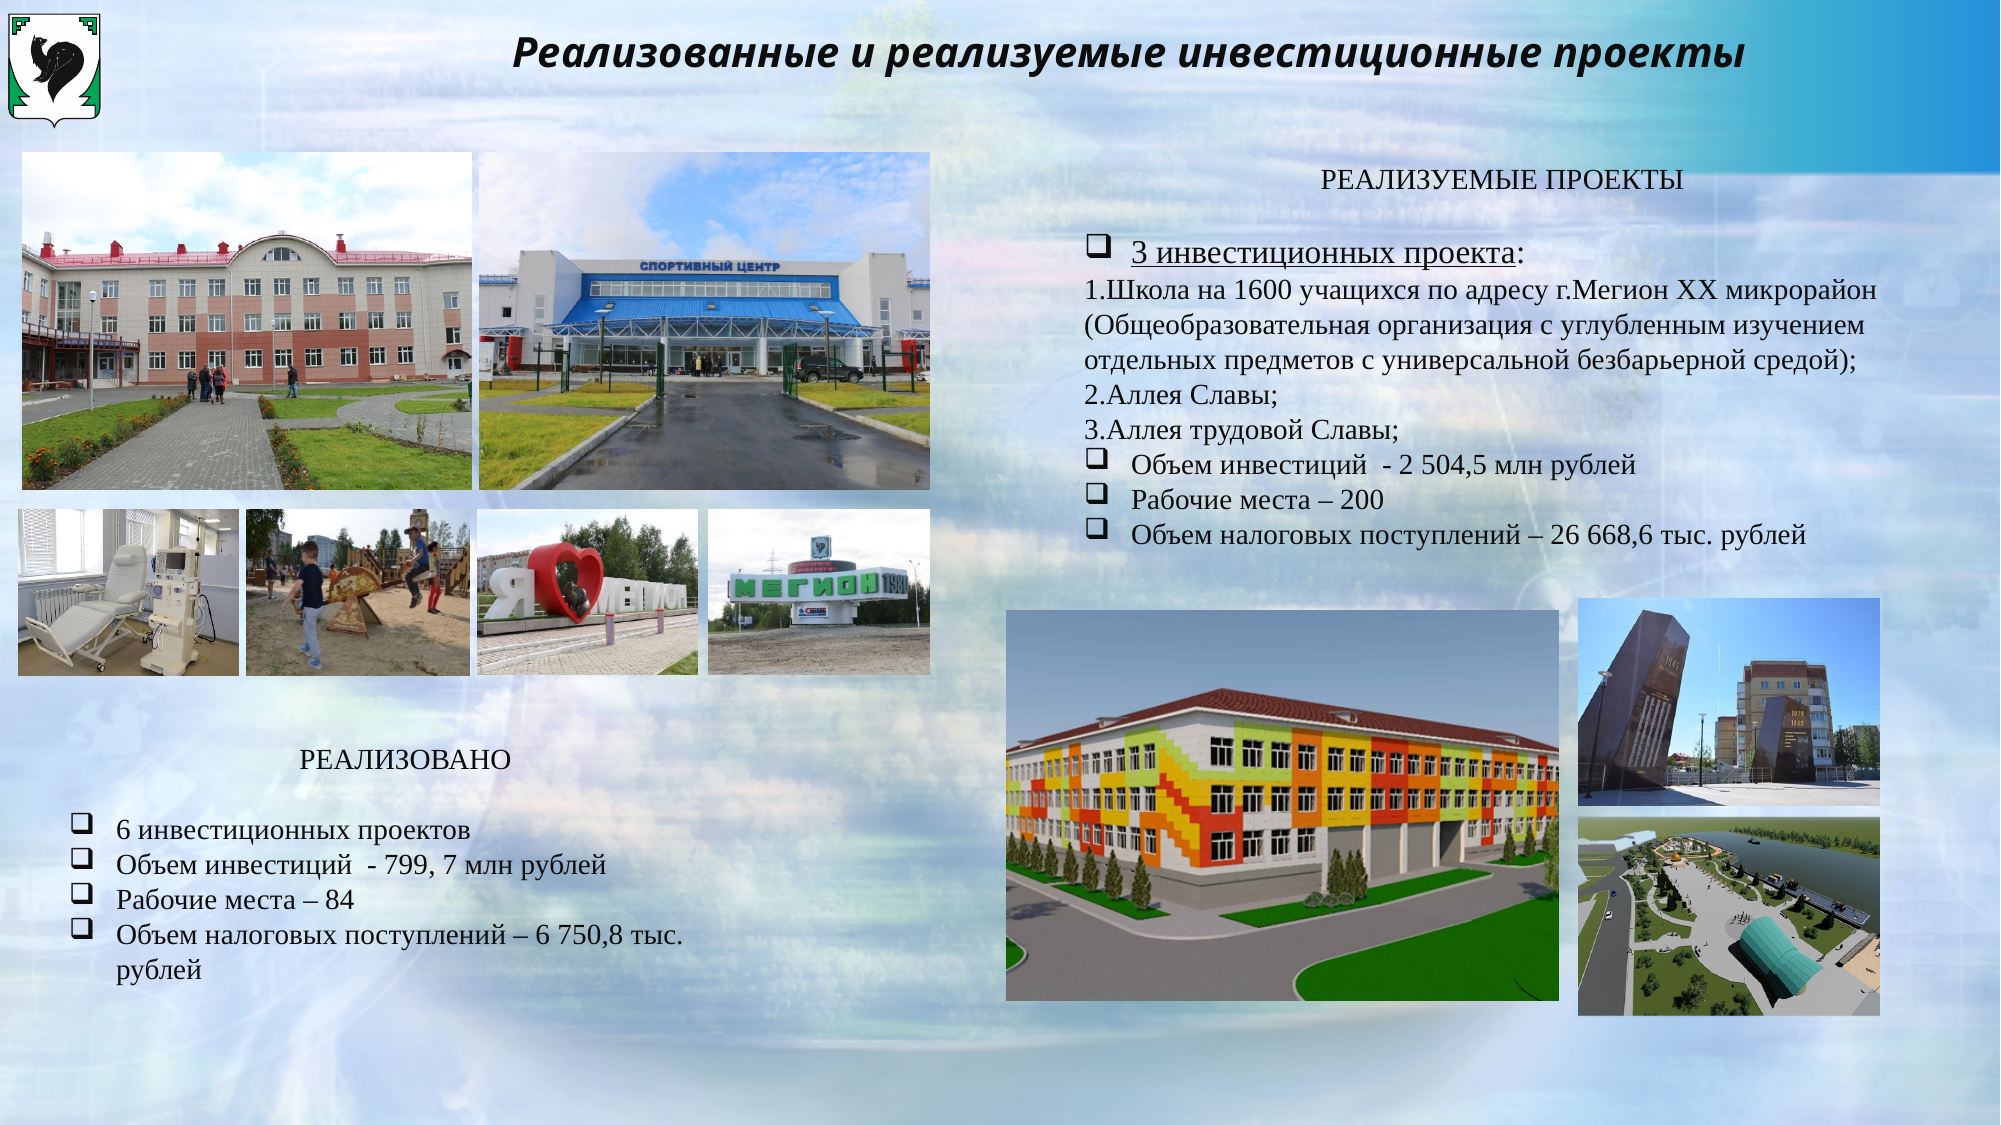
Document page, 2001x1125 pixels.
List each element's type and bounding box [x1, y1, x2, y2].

picture [0, 0, 2000, 1125]
text_box [7, 12, 102, 131]
